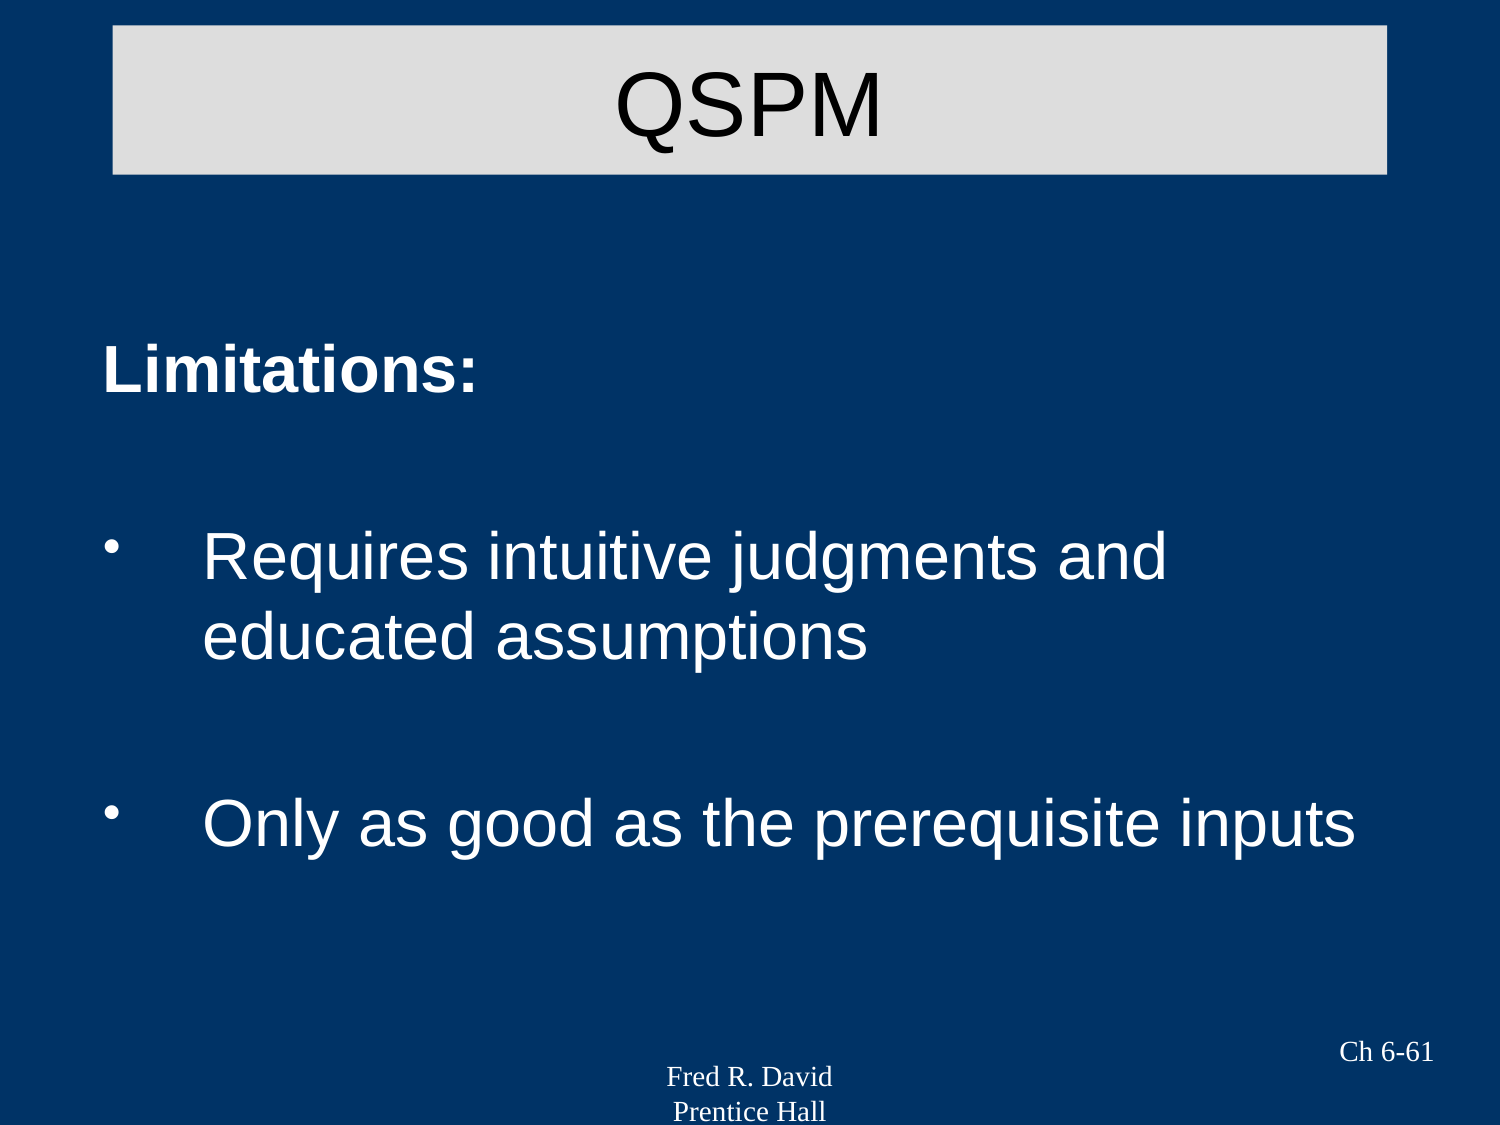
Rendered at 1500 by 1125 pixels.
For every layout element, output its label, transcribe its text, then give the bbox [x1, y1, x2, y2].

slide_number Ch 6-61 [1137, 1025, 1450, 1100]
list Limitations: Requires intuitive judgments and educated assumptions Only as good as the prerequisite inputs [87, 225, 1400, 950]
footer Fred R. David Prentice Hall [512, 1050, 988, 1125]
title QSPM [112, 25, 1388, 175]
